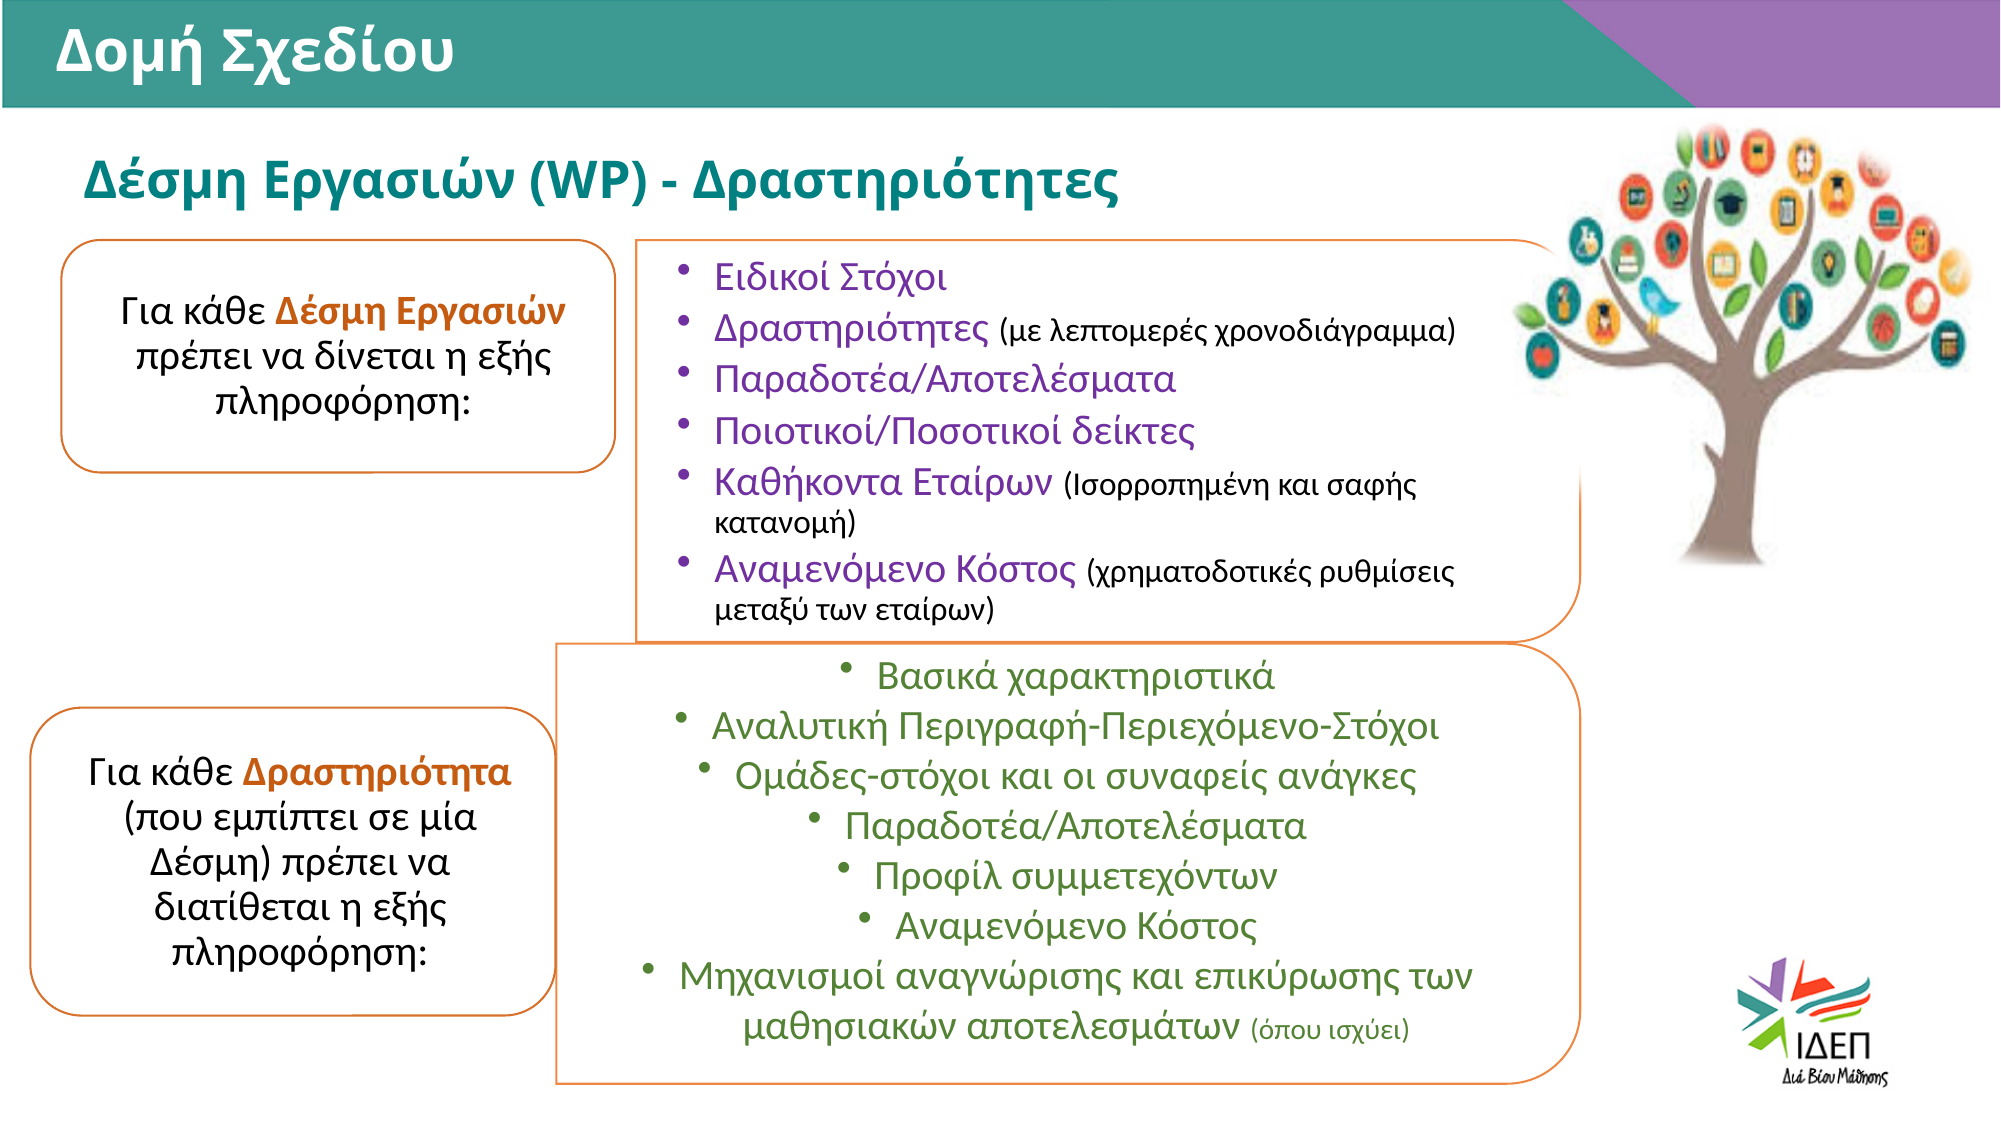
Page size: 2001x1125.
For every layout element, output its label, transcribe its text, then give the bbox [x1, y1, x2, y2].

text_box Δέσμη Εργασιών (WP) - Δραστηριότητες [68, 138, 1135, 216]
picture [0, 0, 2001, 1125]
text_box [30, 239, 1581, 1084]
text_box Δομή Σχεδίου [0, 6, 640, 111]
